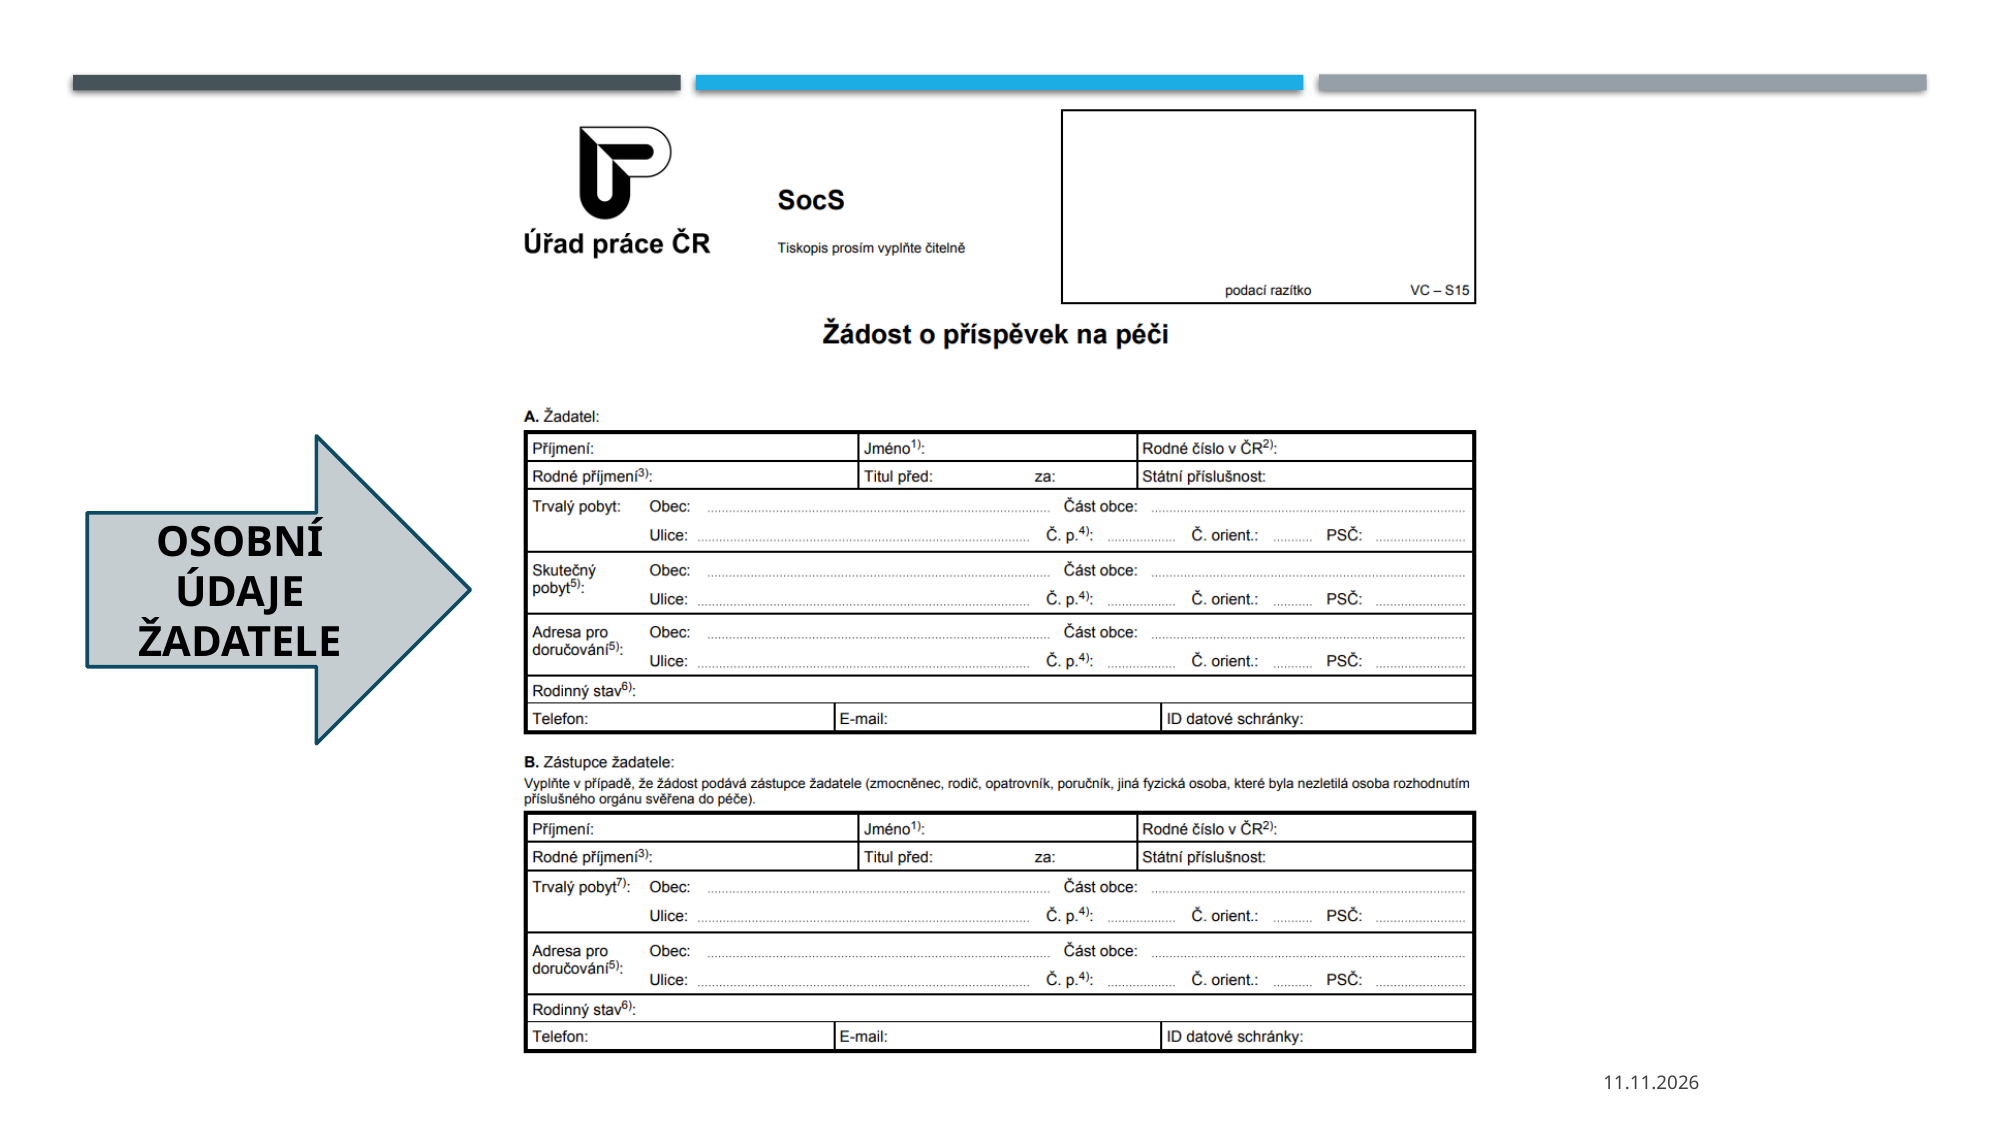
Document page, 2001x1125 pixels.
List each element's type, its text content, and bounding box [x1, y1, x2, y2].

picture [502, 101, 1498, 1115]
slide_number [1502, 1053, 1715, 1114]
text_box OSOBNÍ ÚDAJE ŽADATELE [85, 434, 472, 746]
